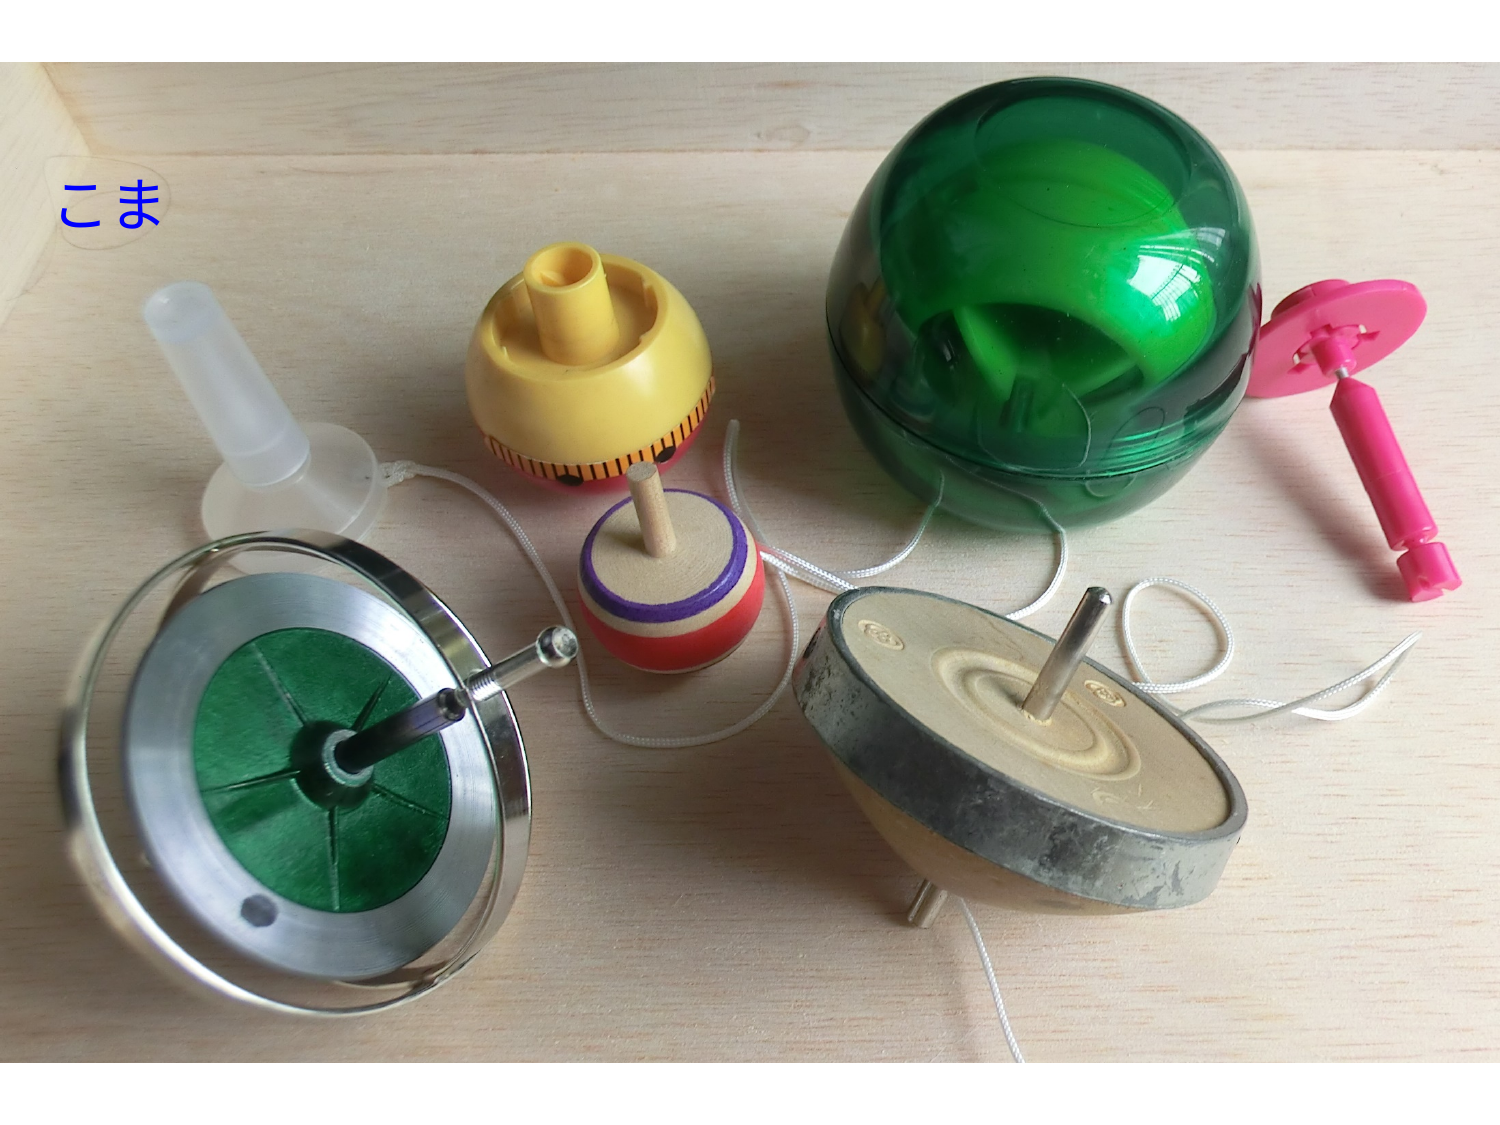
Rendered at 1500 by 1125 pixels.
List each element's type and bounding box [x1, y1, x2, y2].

picture [0, 62, 1500, 1063]
